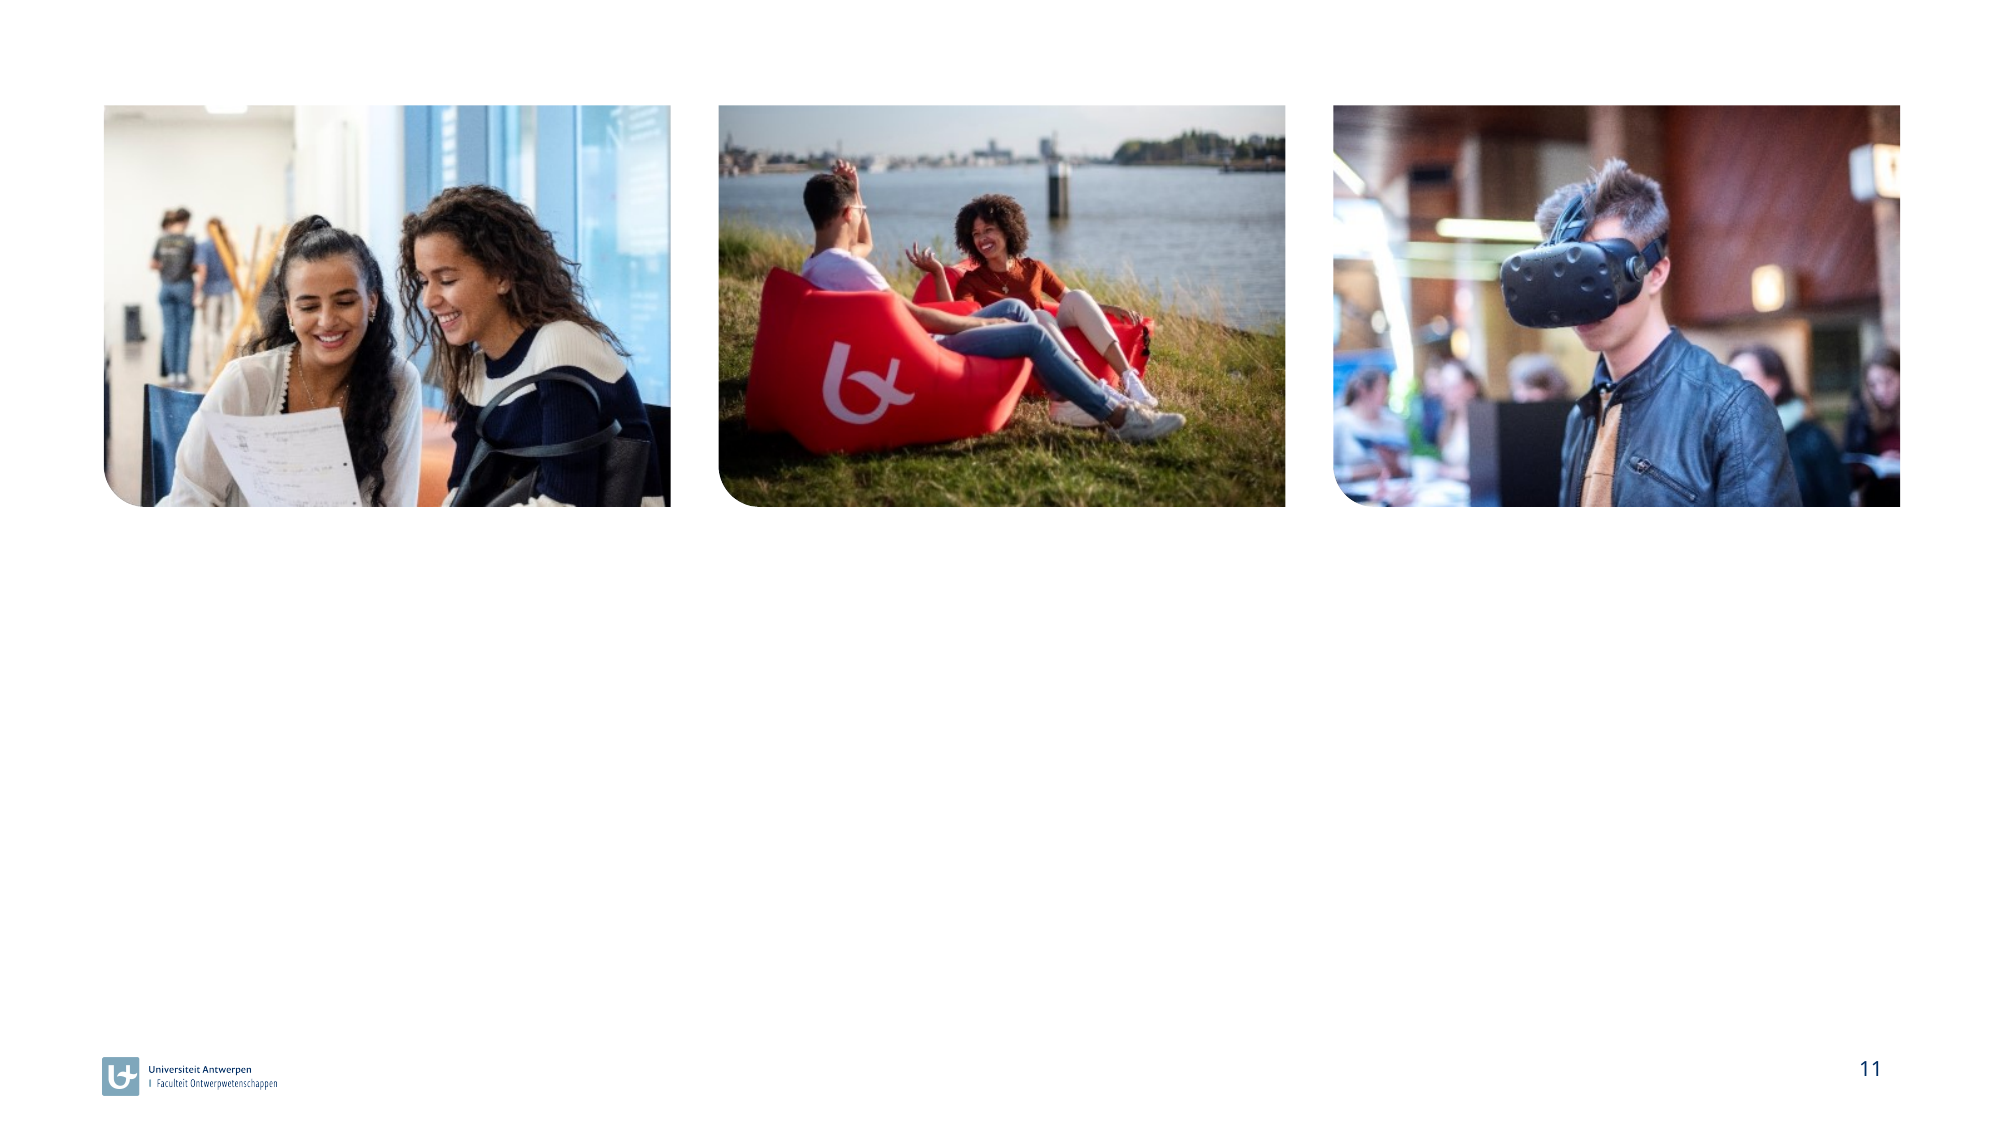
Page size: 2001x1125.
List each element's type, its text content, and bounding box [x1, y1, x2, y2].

picture [103, 105, 671, 508]
slide_number 11 [1463, 1039, 1898, 1100]
picture [102, 1057, 277, 1096]
picture [1333, 105, 1901, 508]
picture [718, 105, 1286, 508]
